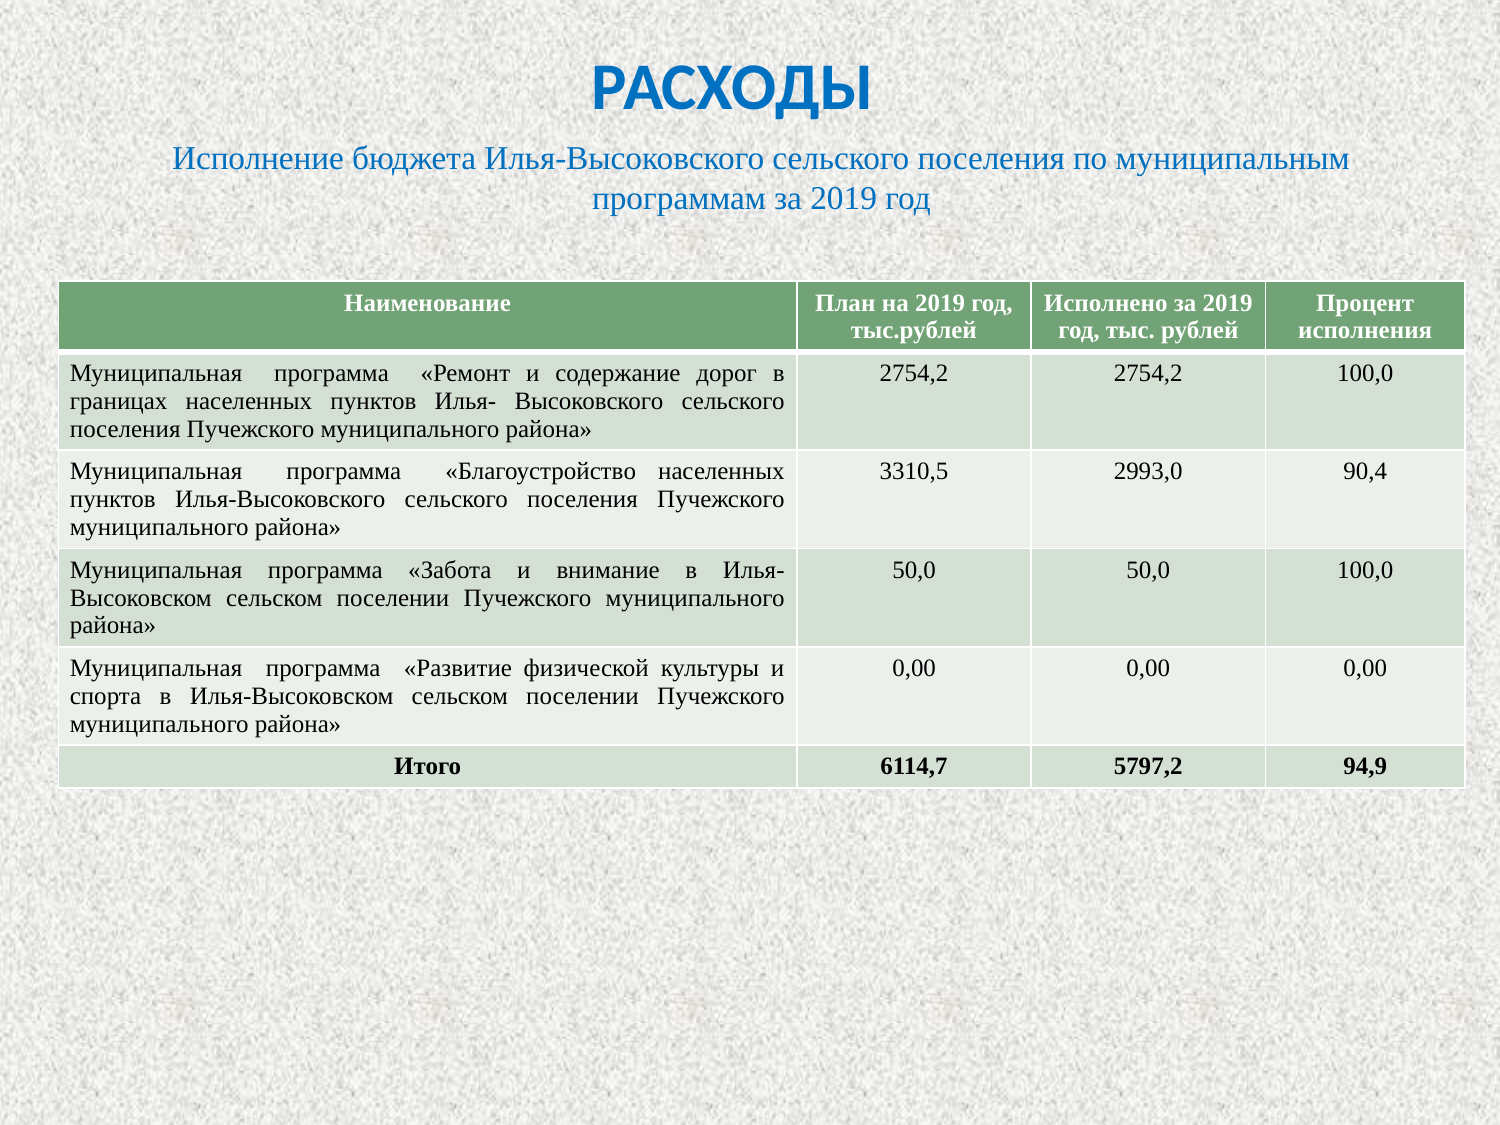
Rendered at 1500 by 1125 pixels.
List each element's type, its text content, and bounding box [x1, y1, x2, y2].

table_header Исполнено за 2019 год, тыс. рублей [1032, 282, 1265, 349]
table_header Процент исполнения [1266, 282, 1464, 349]
table_cell 100,0 [1266, 355, 1464, 449]
table_cell 3310,5 [798, 451, 1030, 548]
table_cell 2754,2 [798, 355, 1030, 449]
table_cell 0,00 [1266, 648, 1464, 744]
text_box Исполнение бюджета Илья-Высоковского сельского поселения по муниципальным программам за 2019 год [70, 128, 1454, 179]
table_cell 90,4 [1266, 451, 1464, 548]
table_header Наименование [59, 282, 796, 349]
table_cell 2993,0 [1032, 451, 1265, 548]
table_cell Муниципальная программа «Развитие физической культуры и спорта в Илья-Высоковском сельском поселении Пучежского муниципального района» [59, 648, 796, 744]
table_cell 0,00 [1032, 648, 1265, 744]
table_header План на 2019 год, тыс.рублей [798, 282, 1030, 349]
table_cell 50,0 [1032, 549, 1265, 646]
table_cell 0,00 [798, 648, 1030, 744]
table_cell 94,9 [1266, 746, 1464, 787]
table_cell 100,0 [1266, 549, 1464, 646]
text_box РАСХОДЫ [152, 35, 1313, 128]
table_cell Итого [59, 746, 796, 787]
table_cell 6114,7 [798, 746, 1030, 787]
table_cell 2754,2 [1032, 355, 1265, 449]
table_cell 5797,2 [1032, 746, 1265, 787]
table_cell 50,0 [798, 549, 1030, 646]
table_cell Муниципальная программа «Ремонт и содержание дорог в границах населенных пунктов Илья- Высоковского сельского поселения Пучежского муниципального района» [59, 355, 796, 449]
picture [0, 0, 1500, 1125]
table_cell Муниципальная программа «Забота и внимание в Илья- Высоковском сельском поселении Пучежского муниципального района» [59, 549, 796, 646]
table_cell Муниципальная программа «Благоустройство населенных пунктов Илья-Высоковского сельского поселения Пучежского муниципального района» [59, 451, 796, 548]
